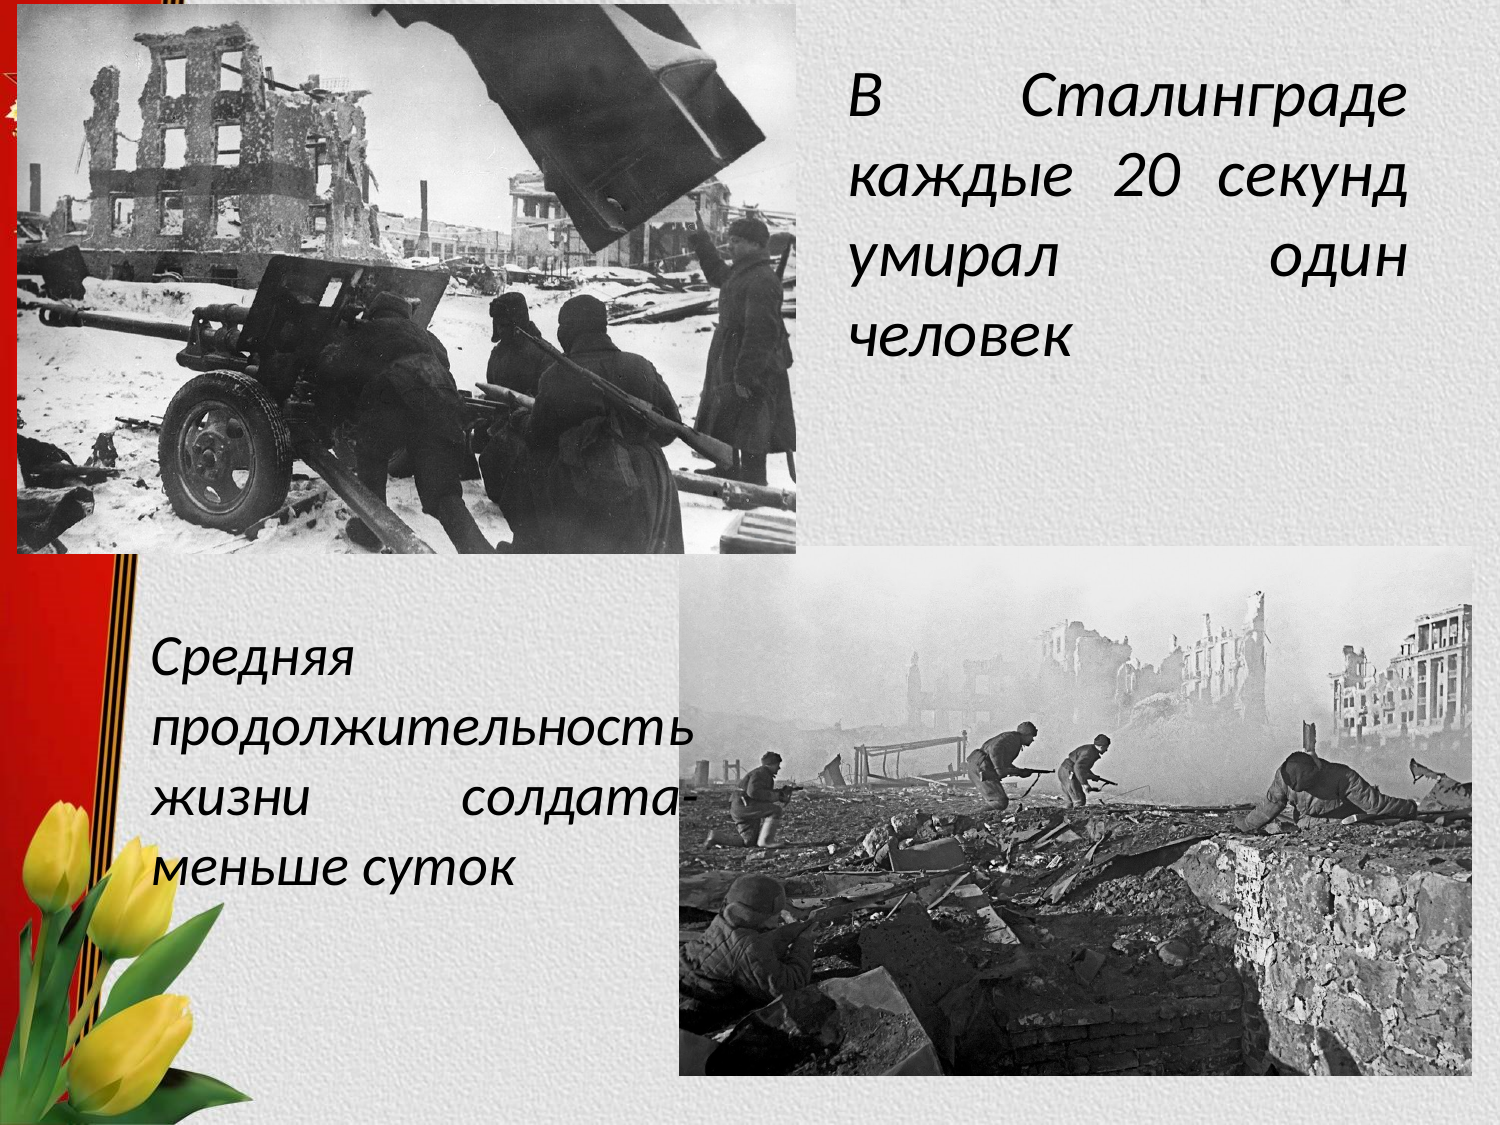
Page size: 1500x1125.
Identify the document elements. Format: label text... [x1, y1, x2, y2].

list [678, 546, 1472, 1076]
text_box Средняя продолжительность жизни солдата- меньше суток [135, 609, 673, 905]
picture [0, 0, 1500, 1125]
text_box В Сталинграде каждые 20 секунд умирал один человек [832, 42, 1424, 378]
